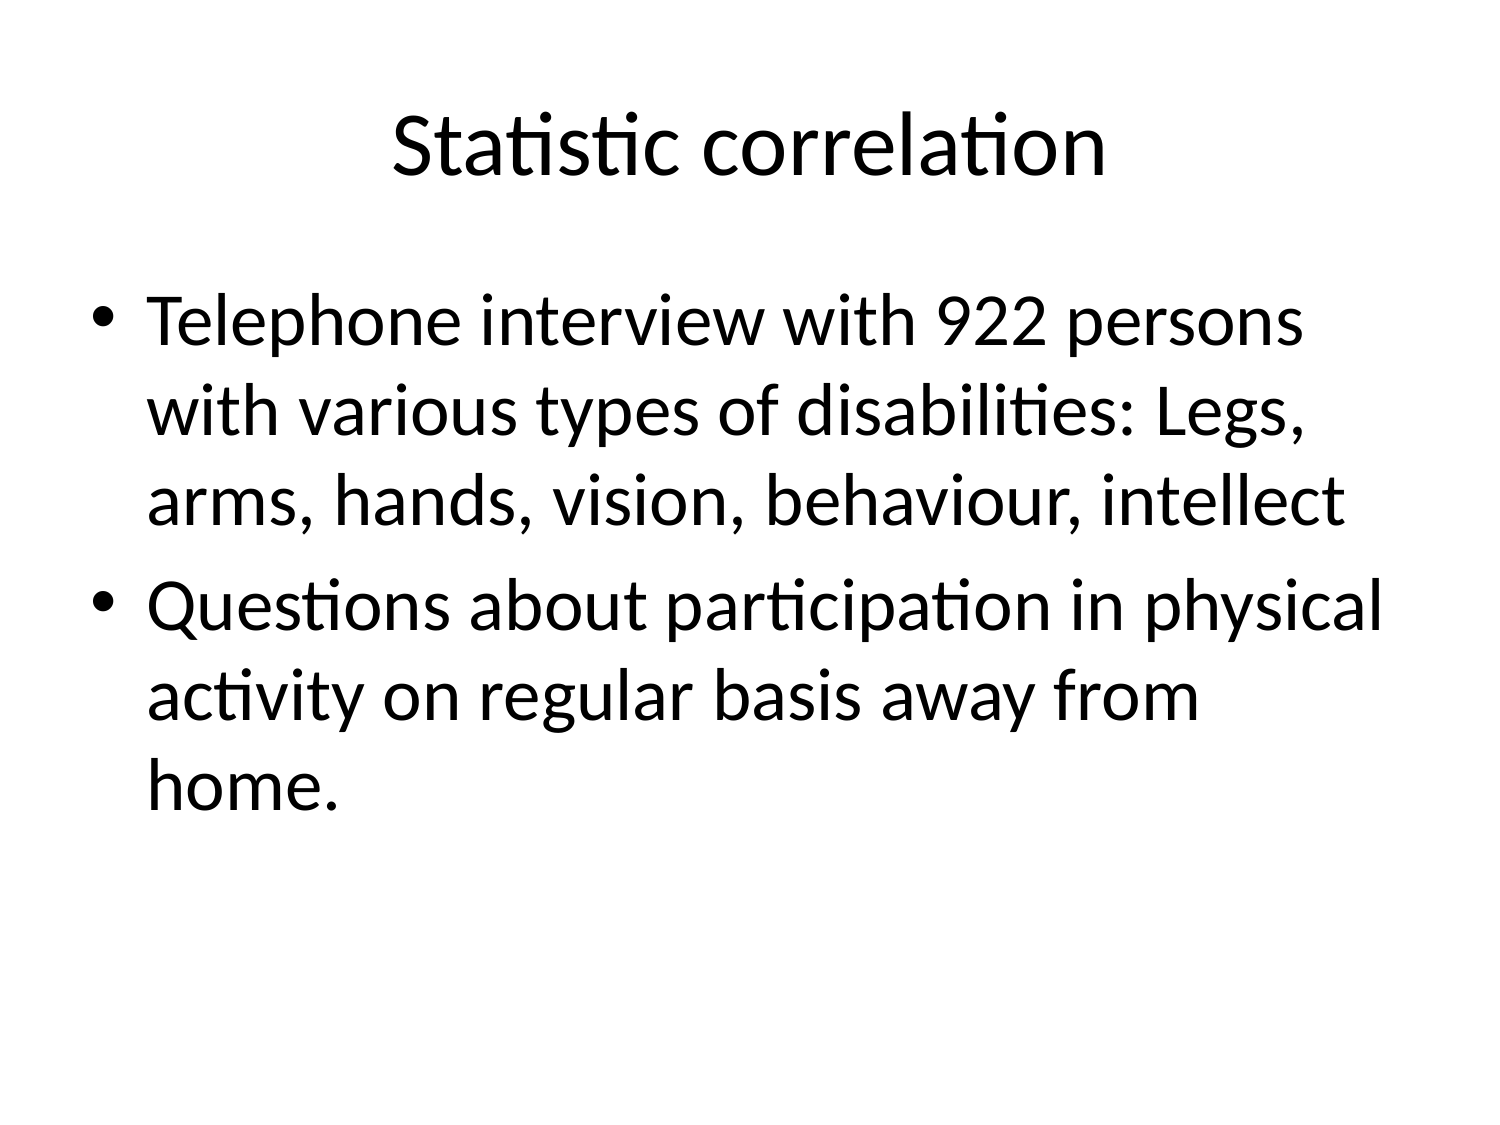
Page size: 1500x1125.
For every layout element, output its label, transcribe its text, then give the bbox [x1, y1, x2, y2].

list Telephone interview with 922 persons with various types of disabilities: Legs, arms, hands, vision, behaviour, intellect Questions about participation in physical activity on regular basis away from home. [75, 262, 1425, 1005]
title Statistic correlation [75, 45, 1425, 233]
